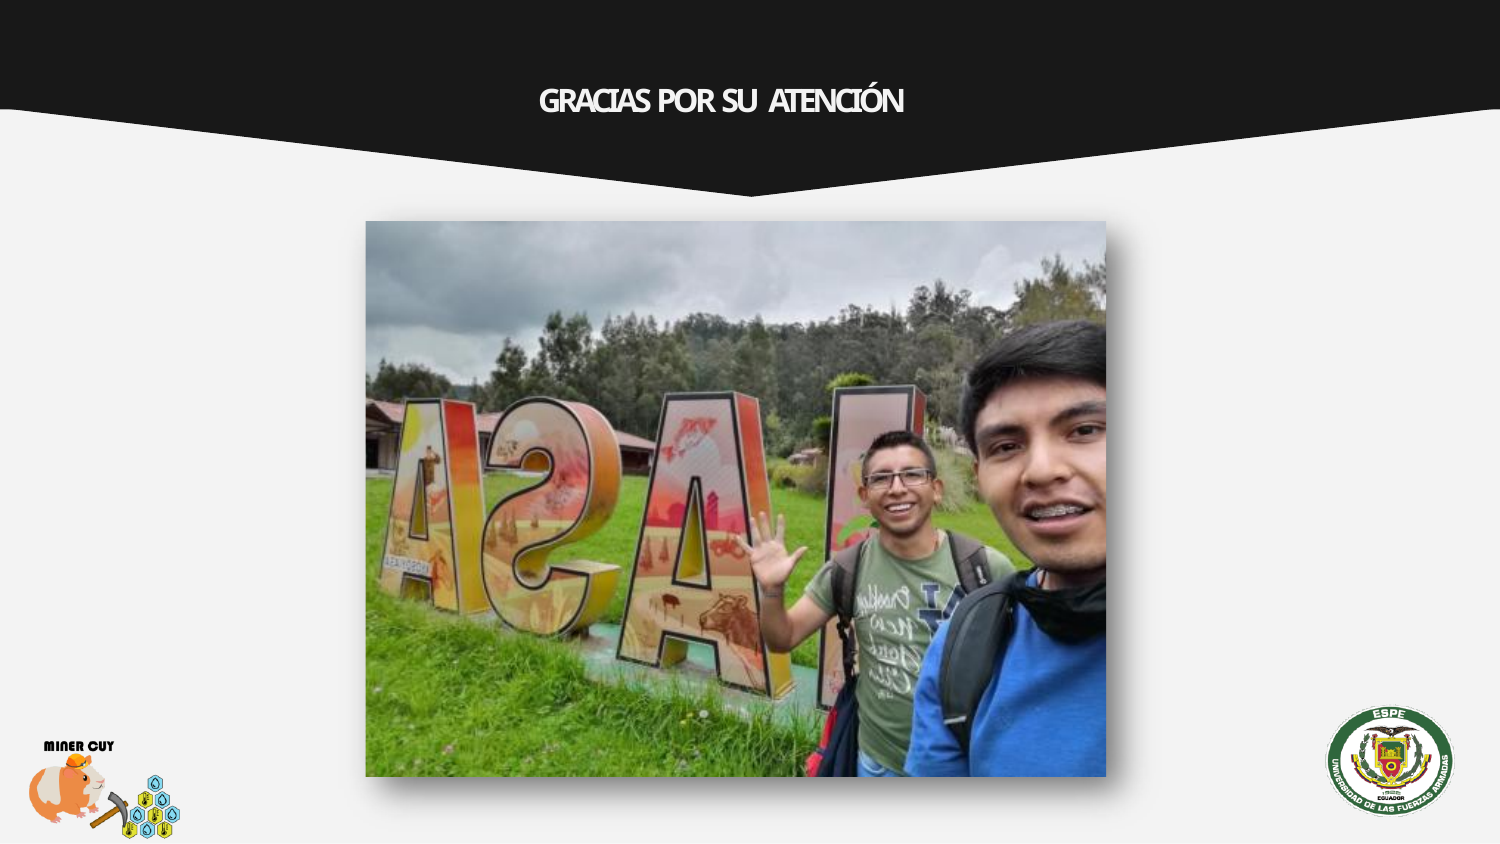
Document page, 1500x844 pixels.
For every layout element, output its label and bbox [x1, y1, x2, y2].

text_box [1174, 205, 1500, 844]
text_box [1320, 701, 1461, 819]
text_box [0, 187, 1171, 844]
text_box [0, 0, 1500, 198]
